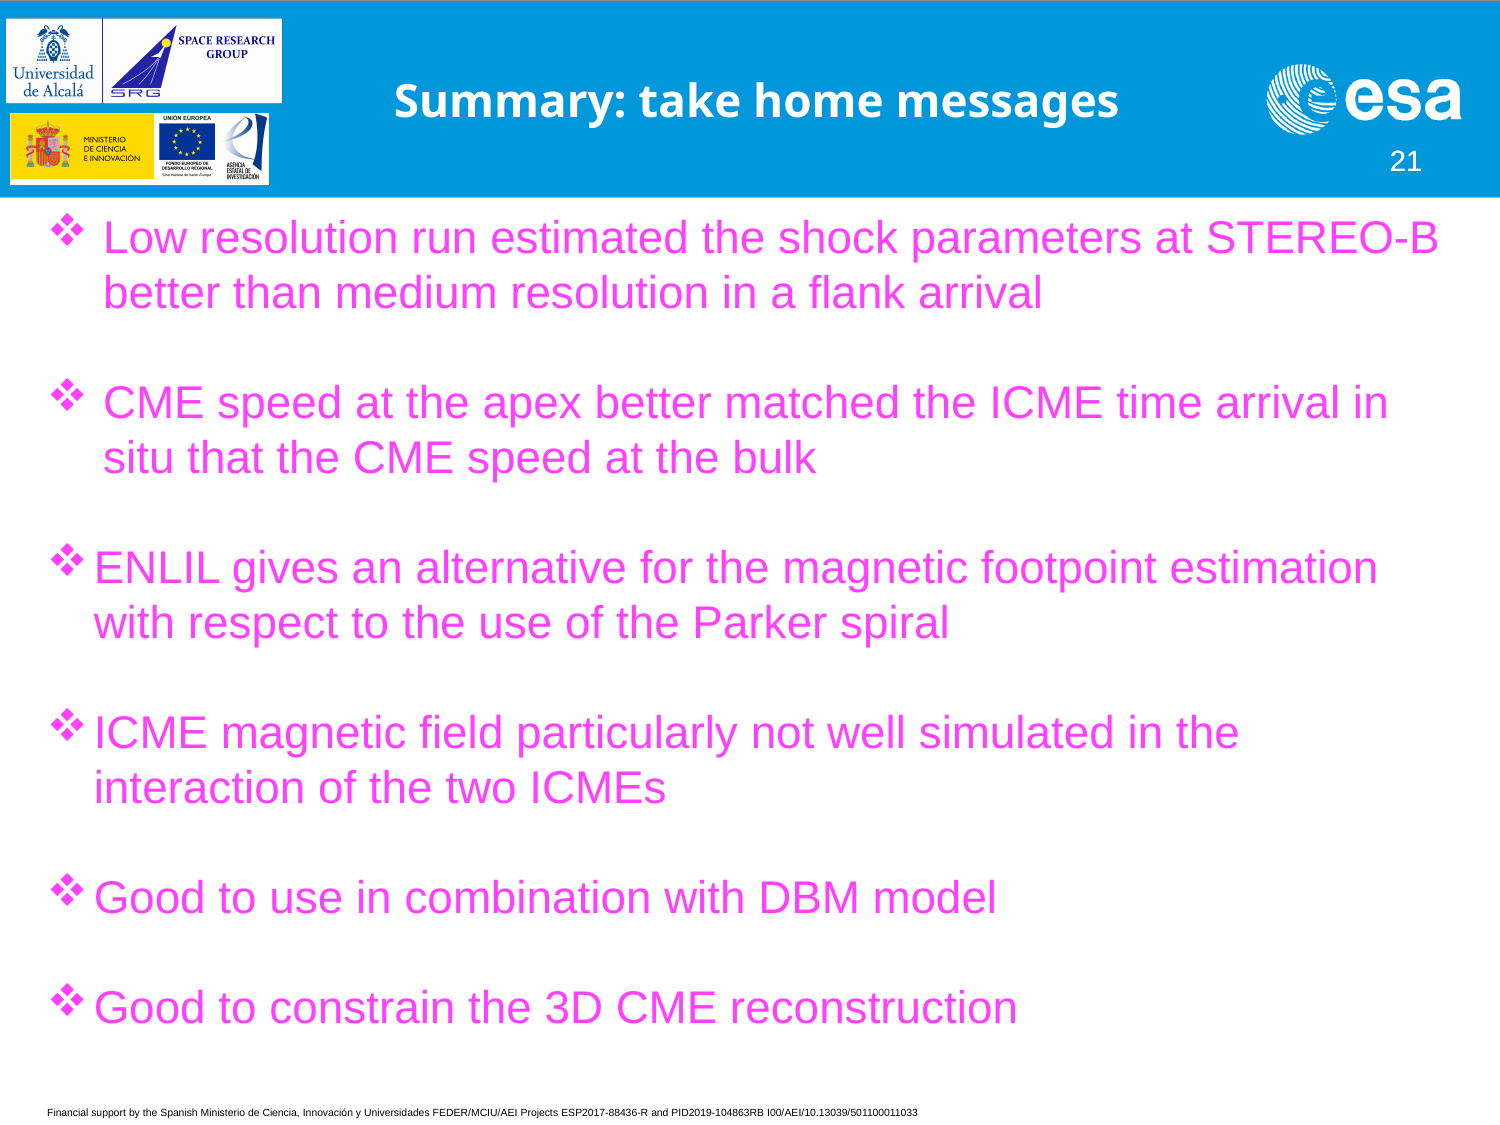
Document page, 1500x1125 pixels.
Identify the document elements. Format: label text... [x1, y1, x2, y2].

picture [7, 19, 282, 103]
picture [1346, 80, 1382, 120]
picture [1270, 87, 1274, 97]
picture [1279, 66, 1298, 88]
picture [1276, 76, 1280, 90]
picture [1283, 87, 1288, 97]
picture [1268, 94, 1274, 105]
text_box Low resolution run estimated the shock parameters at STEREO-B better than medium resolution in a flank arrival CME speed at the apex better matched the ICME time arrival in situ that the CME speed at the bulk ENLIL gives an alternative for the magnetic footpoint estimation with respect to the use of the Parker spiral ICME magnetic field particularly not well simulated in the interaction of the two ICMEs Good to use in combination with DBM model Good to constrain the 3D CME reconstruction [32, 200, 1468, 1125]
picture [1272, 81, 1278, 96]
picture [1291, 128, 1299, 133]
picture [1426, 80, 1460, 120]
picture [1292, 113, 1300, 119]
picture [1275, 100, 1284, 112]
picture [1268, 104, 1275, 114]
text_box Summary: take home messages [284, 64, 1229, 135]
picture [1287, 120, 1297, 127]
picture [1388, 80, 1420, 120]
picture [11, 114, 268, 184]
picture [1291, 100, 1300, 109]
picture [1279, 113, 1286, 119]
